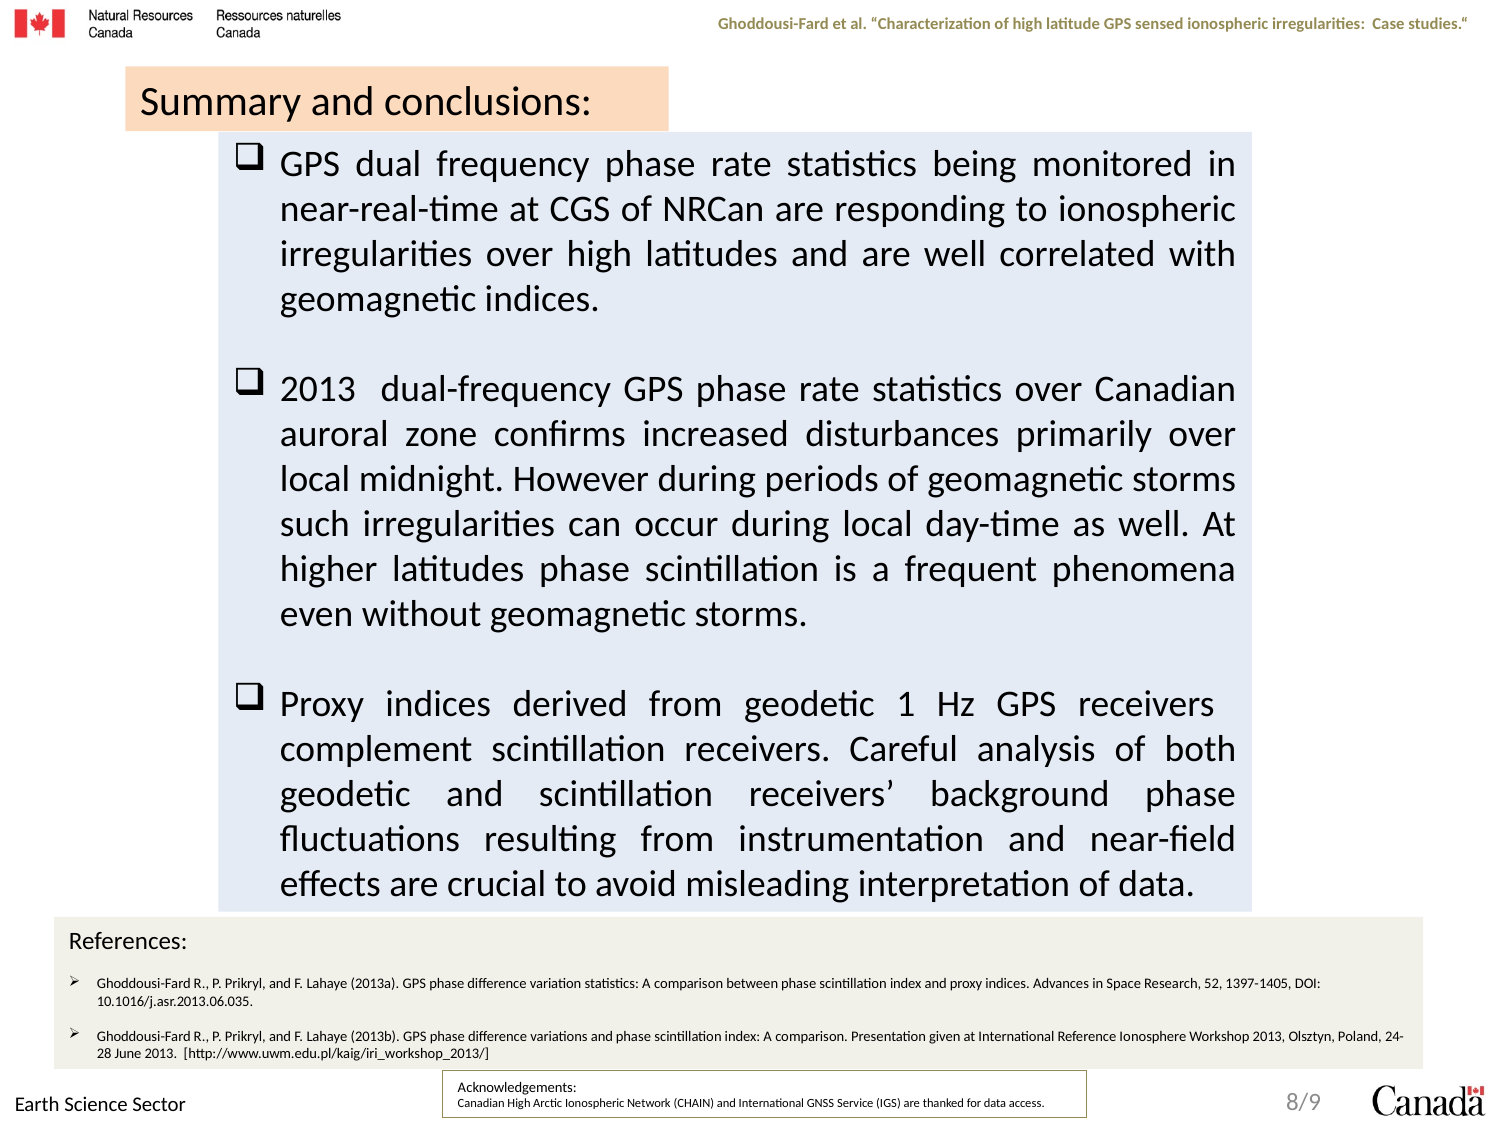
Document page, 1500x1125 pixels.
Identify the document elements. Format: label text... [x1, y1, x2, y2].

text_box Acknowledgements: Canadian High Arctic Ionospheric Network (CHAIN) and International GNSS Service (IGS) are thanked for data access. [442, 1070, 986, 1118]
text_box References: Ghoddousi-Fard R., P. Prikryl, and F. Lahaye (2013a). GPS phase difference variation statistics: A comparison between phase scintillation index and proxy indices. Advances in Space Research, 52, 1397-1405, DOI: 10.1016/j.asr.2013.06.035. Ghoddousi-Fard R., P. Prikryl, and F. Lahaye (2013b). GPS phase difference variations and phase scintillation index: A comparison. Presentation given at International Reference Ionosphere Workshop 2013, Olsztyn, Poland, 24-28 June 2013. [http://www.uwm.edu.pl/kaig/iri_workshop_2013/] [54, 916, 1424, 1069]
text_box Ghoddousi-Fard et al. “Characterization of high latitude GPS sensed ionospheric irregularities: Case studies.“ [551, 5, 1485, 40]
picture [2, 0, 352, 46]
picture [1370, 1083, 1487, 1117]
text_box Summary and conclusions: [125, 66, 669, 132]
text_box GPS dual frequency phase rate statistics being monitored in near-real-time at CGS of NRCan are responding to ionospheric irregularities over high latitudes and are well correlated with geomagnetic indices. 2013 dual-frequency GPS phase rate statistics over Canadian auroral zone confirms increased disturbances primarily over local midnight. However during periods of geomagnetic storms such irregularities can occur during local day-time as well. At higher latitudes phase scintillation is a frequent phenomena even without geomagnetic storms. Proxy indices derived from geodetic 1 Hz GPS receivers complement scintillation receivers. Careful analysis of both geodetic and scintillation receivers’ background phase fluctuations resulting from instrumentation and near-field effects are crucial to avoid misleading interpretation of data. [218, 131, 1252, 912]
slide_number 8/9 [986, 1070, 1337, 1125]
